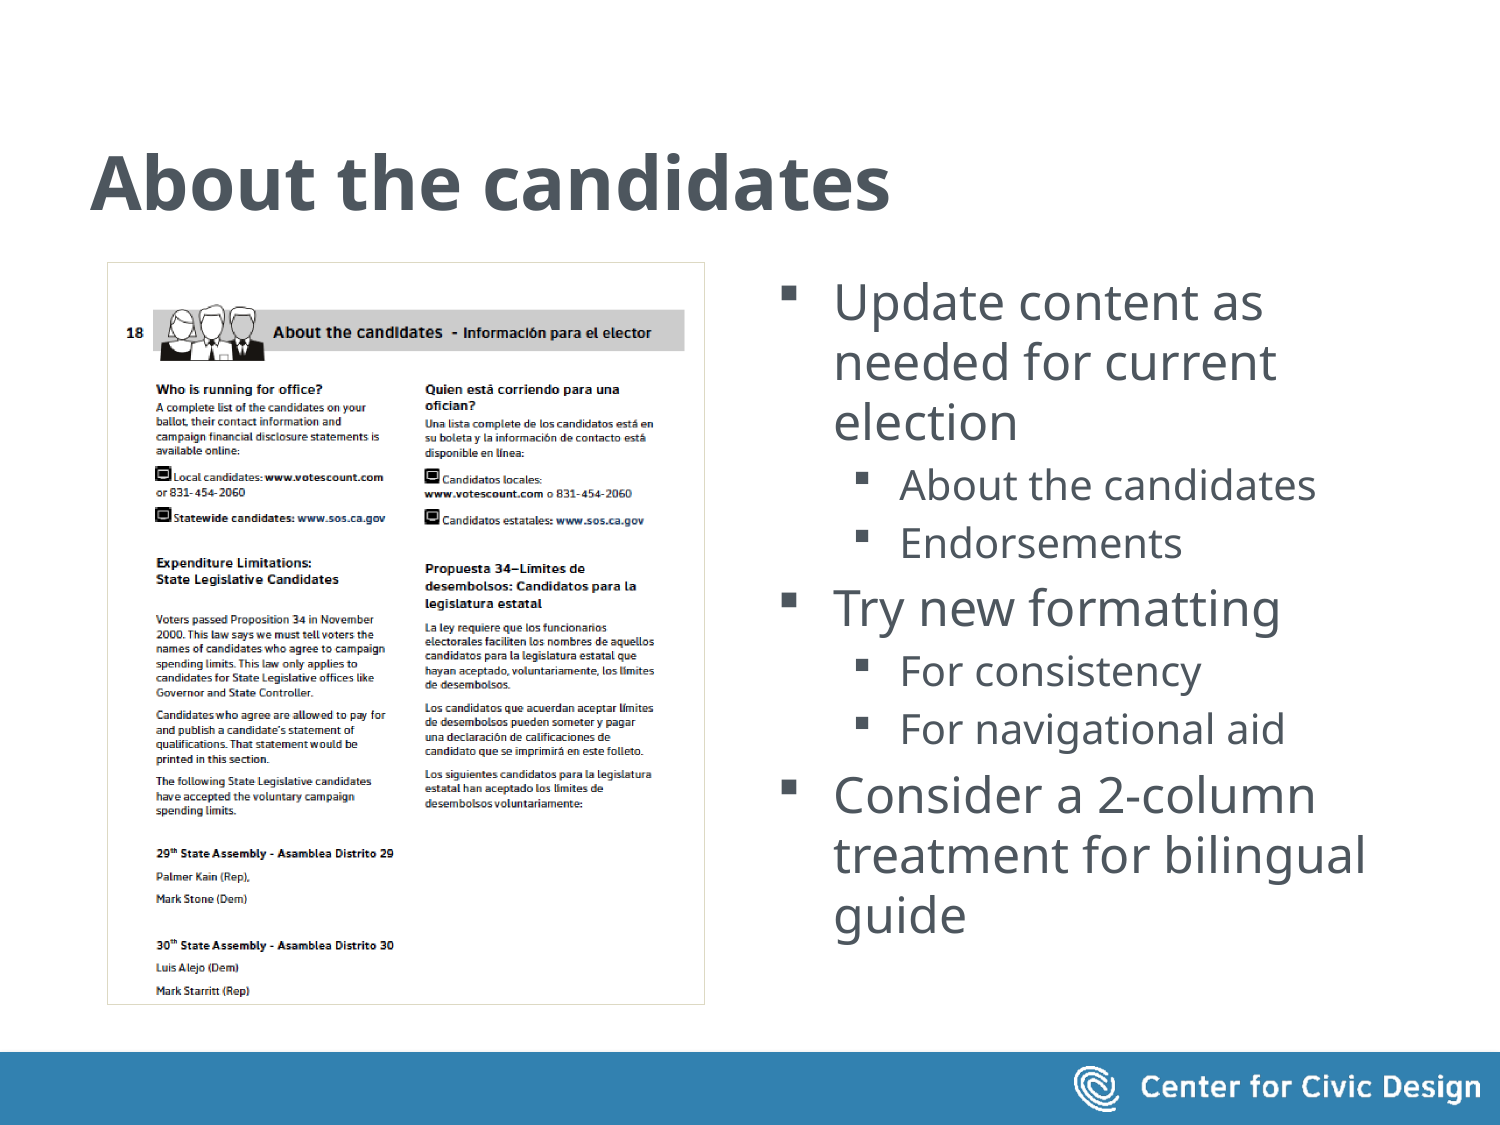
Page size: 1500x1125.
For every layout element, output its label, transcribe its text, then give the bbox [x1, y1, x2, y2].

title About the candidates [75, 45, 1425, 233]
picture [1074, 1066, 1480, 1112]
picture [107, 262, 705, 1006]
list Update content as needed for current election About the candidates Endorsements Try new formatting For consistency For navigational aid Consider a 2-column treatment for bilingual guide [762, 262, 1425, 1005]
